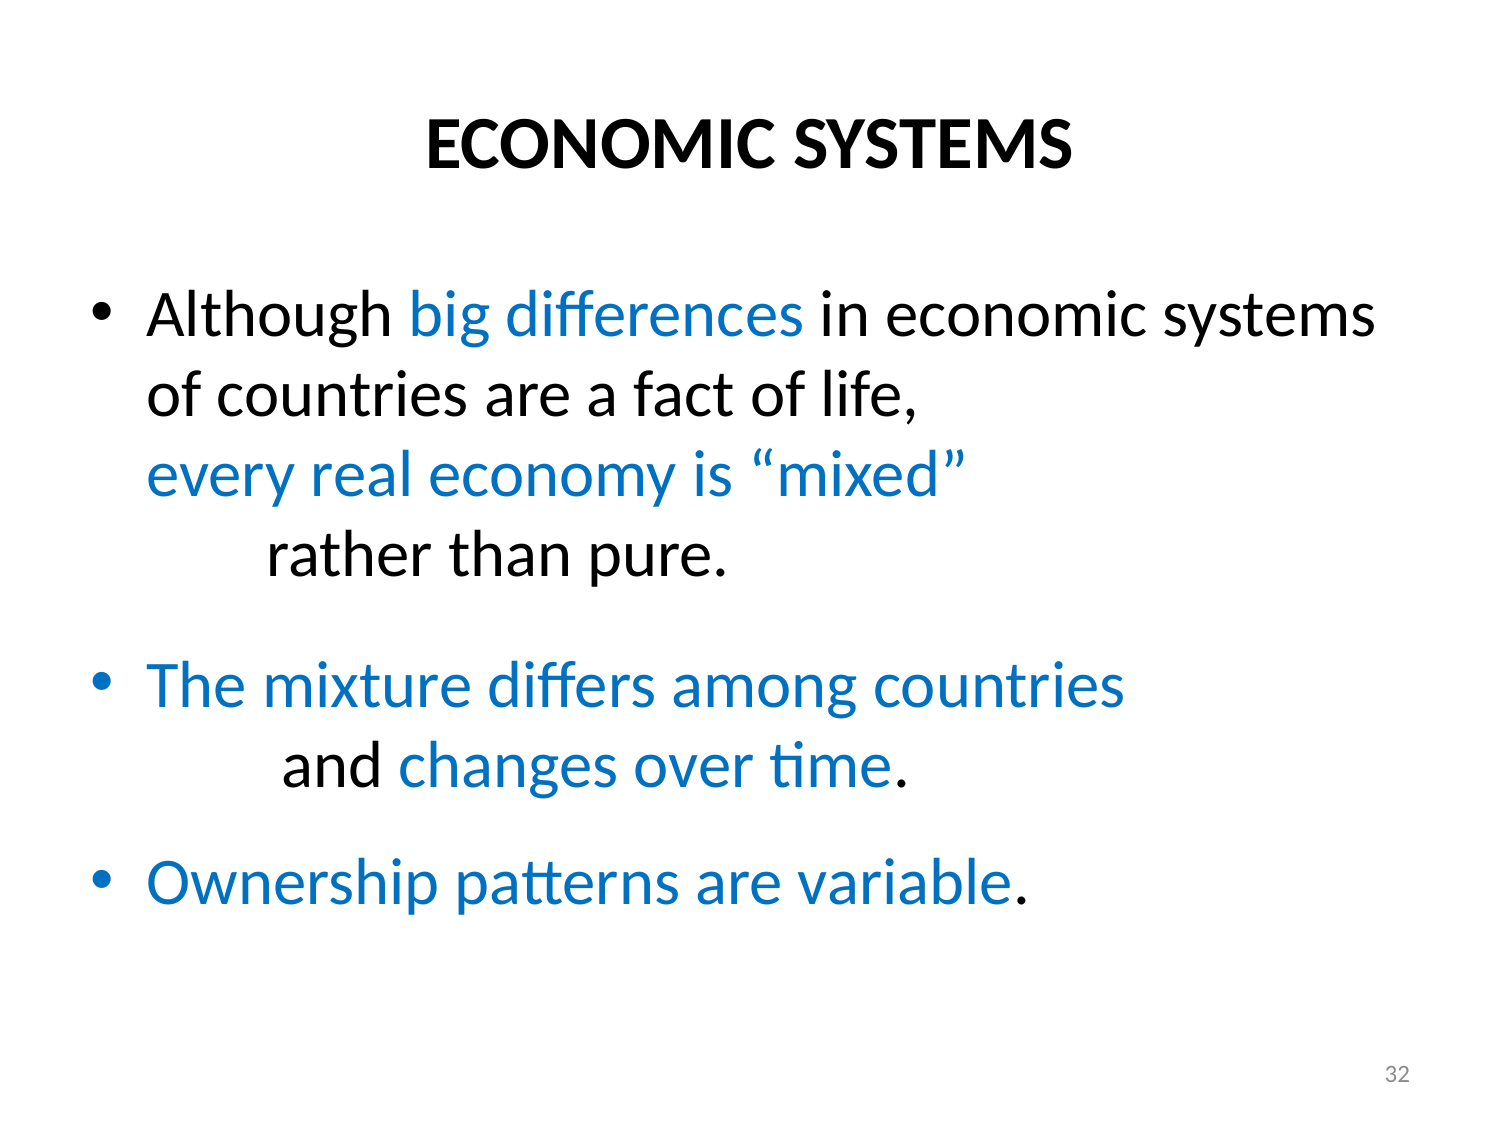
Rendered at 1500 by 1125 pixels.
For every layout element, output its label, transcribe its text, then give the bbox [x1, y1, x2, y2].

slide_number 32 [1074, 1042, 1425, 1103]
list Although big differences in economic systems of countries are a fact of life, every real economy is “mixed” rather than pure. The mixture differs among countries and changes over time. Ownership patterns are variable. [75, 262, 1425, 1125]
title ECONOMIC SYSTEMS [75, 45, 1425, 233]
